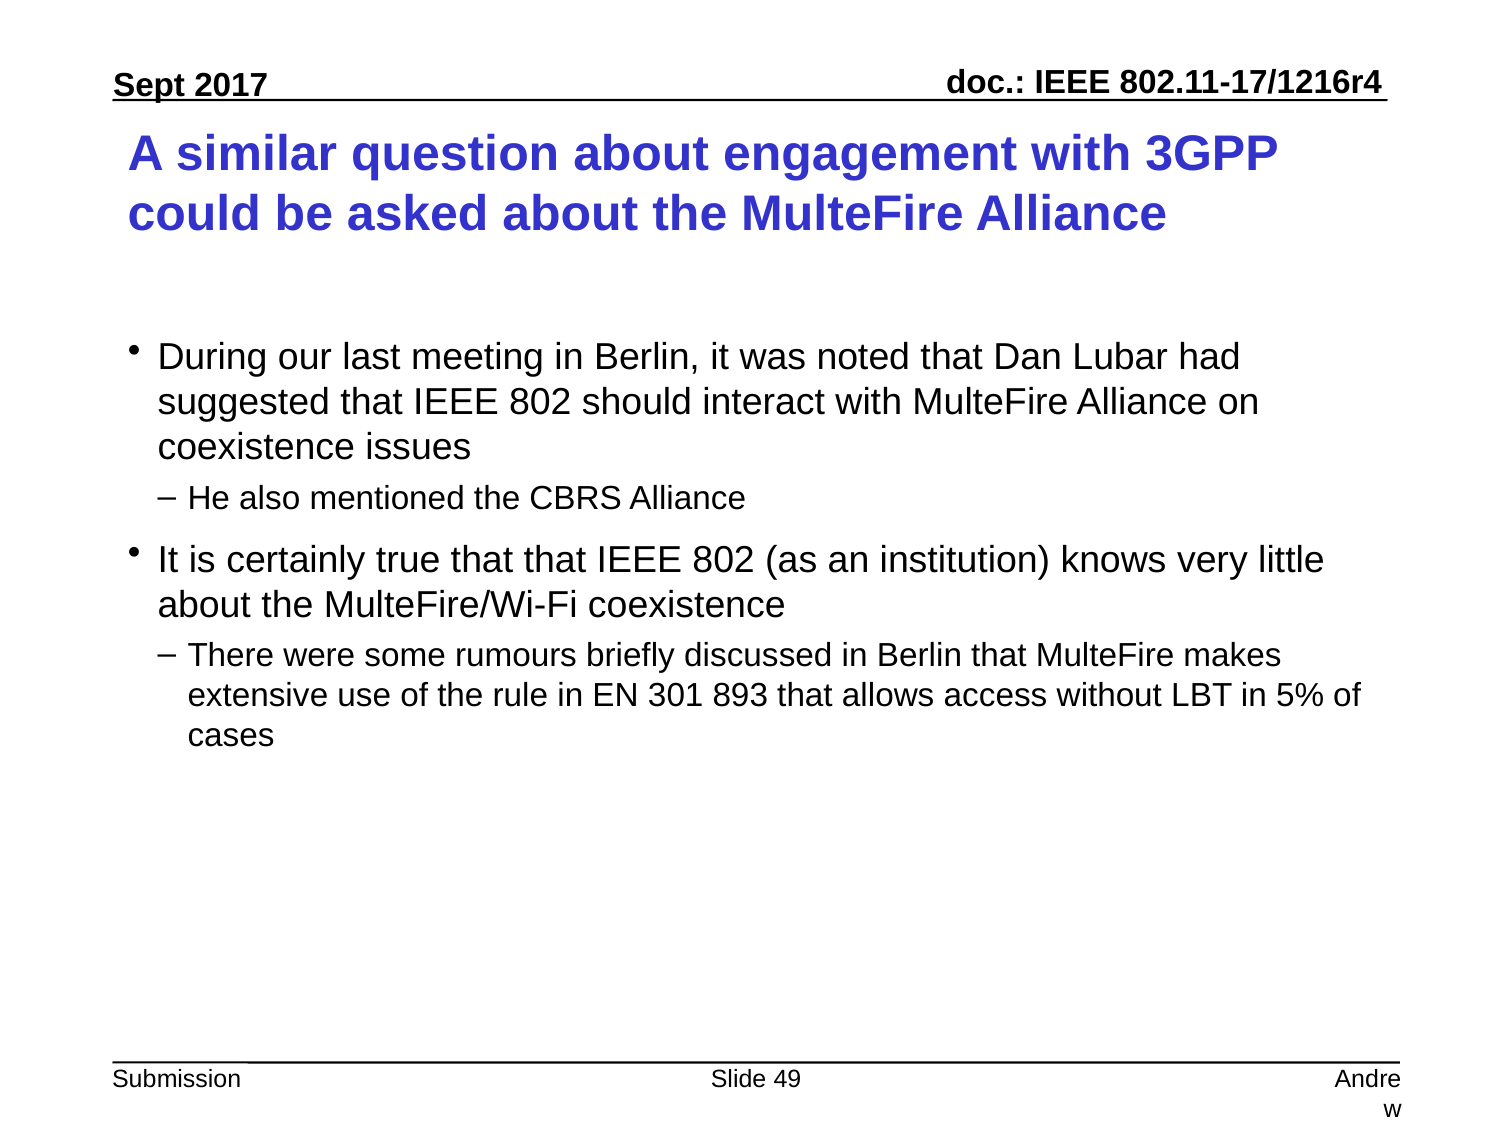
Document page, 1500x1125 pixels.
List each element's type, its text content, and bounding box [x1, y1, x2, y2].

footer Andrew Myles, Cisco [1320, 1061, 1402, 1093]
slide_number Slide 49 [709, 1061, 803, 1093]
title A similar question about engagement with 3GPP could be asked about the MulteFire Alliance [112, 112, 1388, 288]
list During our last meeting in Berlin, it was noted that Dan Lubar had suggested that IEEE 802 should interact with MulteFire Alliance on coexistence issues He also mentioned the CBRS Alliance It is certainly true that that IEEE 802 (as an institution) knows very little about the MulteFire/Wi-Fi coexistence There were some rumours briefly discussed in Berlin that MulteFire makes extensive use of the rule in EN 301 893 that allows access without LBT in 5% of cases [112, 324, 1388, 1000]
